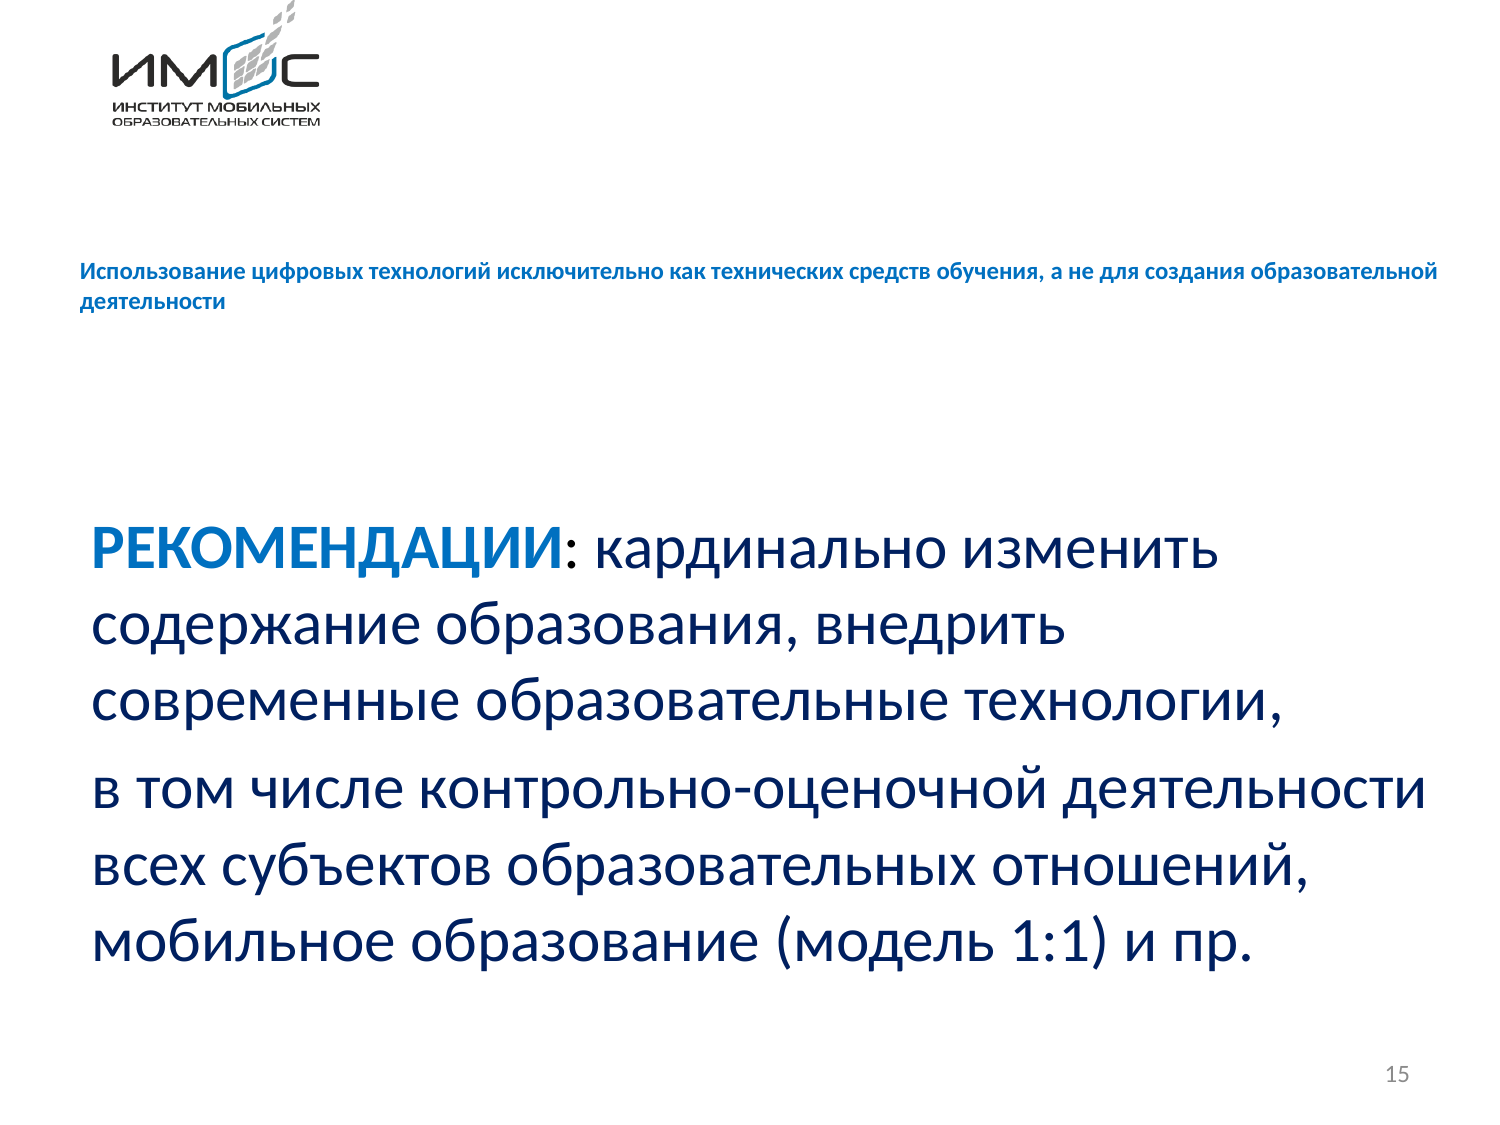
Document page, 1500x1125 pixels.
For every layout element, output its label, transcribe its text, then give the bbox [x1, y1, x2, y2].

picture [111, 0, 320, 126]
list РЕКОМЕНДАЦИИ: кардинально изменить содержание образования, внедрить современные образовательные технологии, в том числе контрольно-оценочной деятельности всех субъектов образовательных отношений, мобильное образование (модель 1:1) и пр. [76, 408, 1449, 1053]
title Использование цифровых технологий исключительно как технических средств обучения, а не для создания образовательной деятельности [64, 172, 1471, 361]
slide_number 15 [1074, 1042, 1425, 1103]
